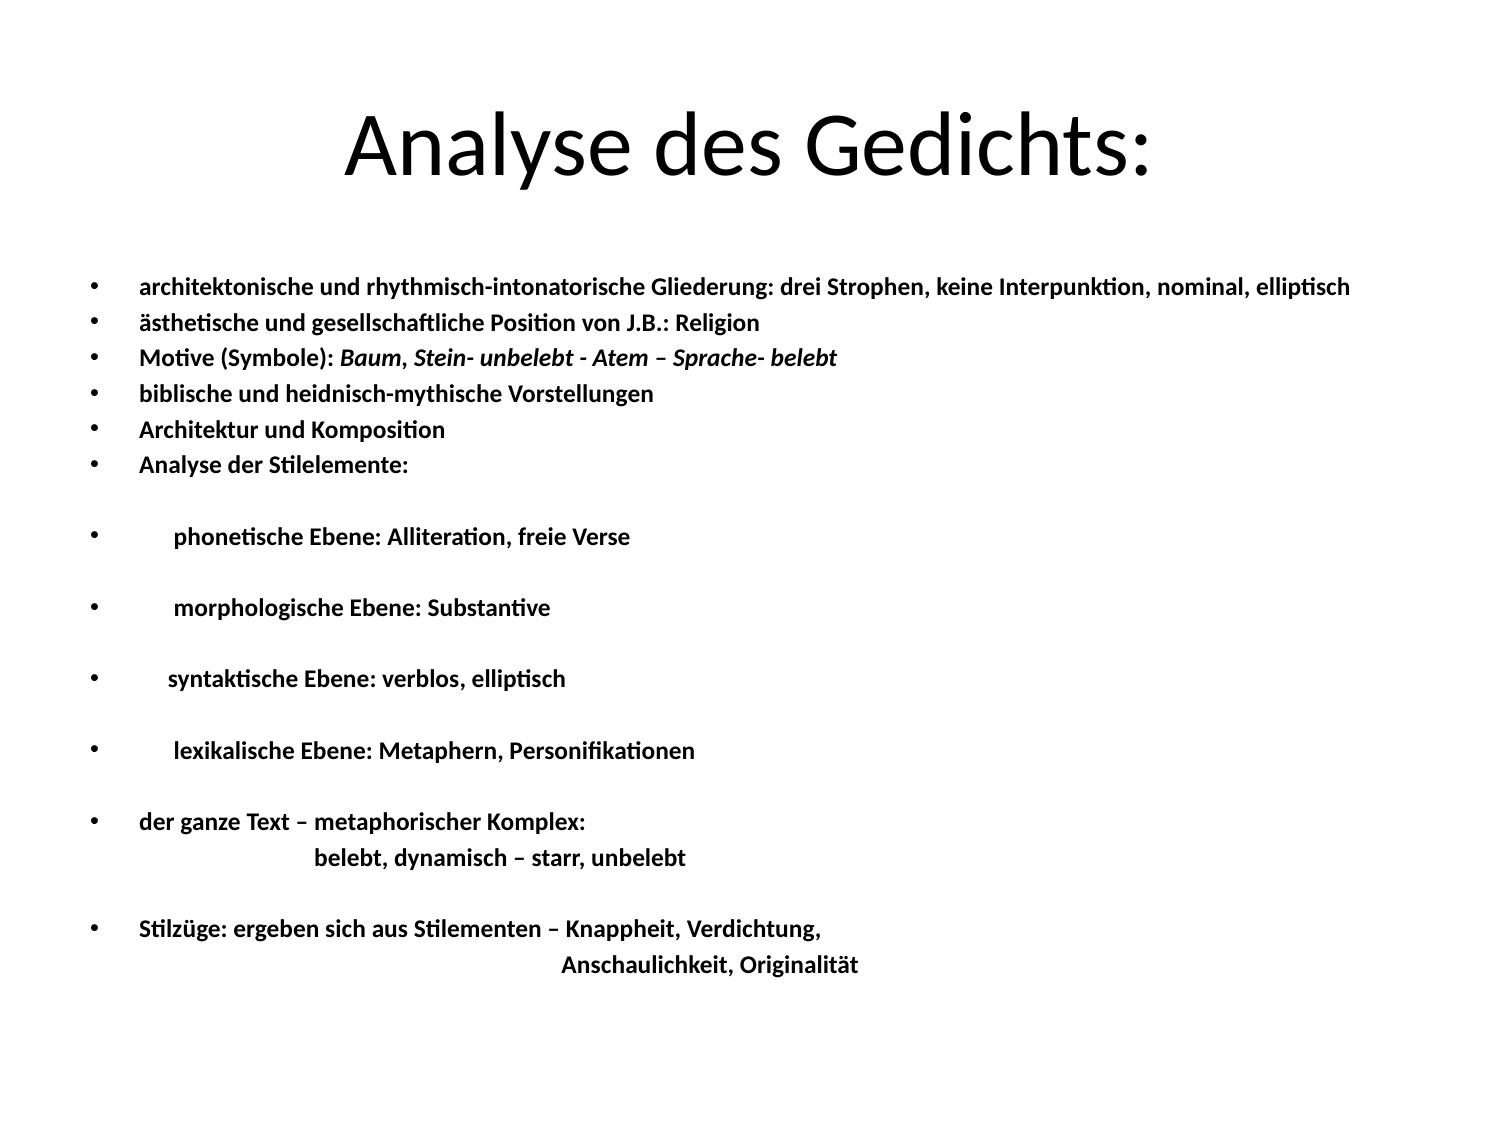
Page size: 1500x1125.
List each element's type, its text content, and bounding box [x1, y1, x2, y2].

title Analyse des Gedichts: [75, 45, 1425, 233]
list architektonische und rhythmisch-intonatorische Gliederung: drei Strophen, keine Interpunktion, nominal, elliptisch ästhetische und gesellschaftliche Position von J.B.: Religion Motive (Symbole): Baum, Stein- unbelebt - Atem – Sprache- belebt biblische und heidnisch-mythische Vorstellungen Architektur und Komposition Analyse der Stilelemente: phonetische Ebene: Alliteration, freie Verse morphologische Ebene: Substantive syntaktische Ebene: verblos, elliptisch lexikalische Ebene: Metaphern, Personifikationen der ganze Text – metaphorischer Komplex: belebt, dynamisch – starr, unbelebt Stilzüge: ergeben sich aus Stilementen – Knappheit, Verdichtung, Anschaulichkeit, Originalität [75, 262, 1425, 1005]
